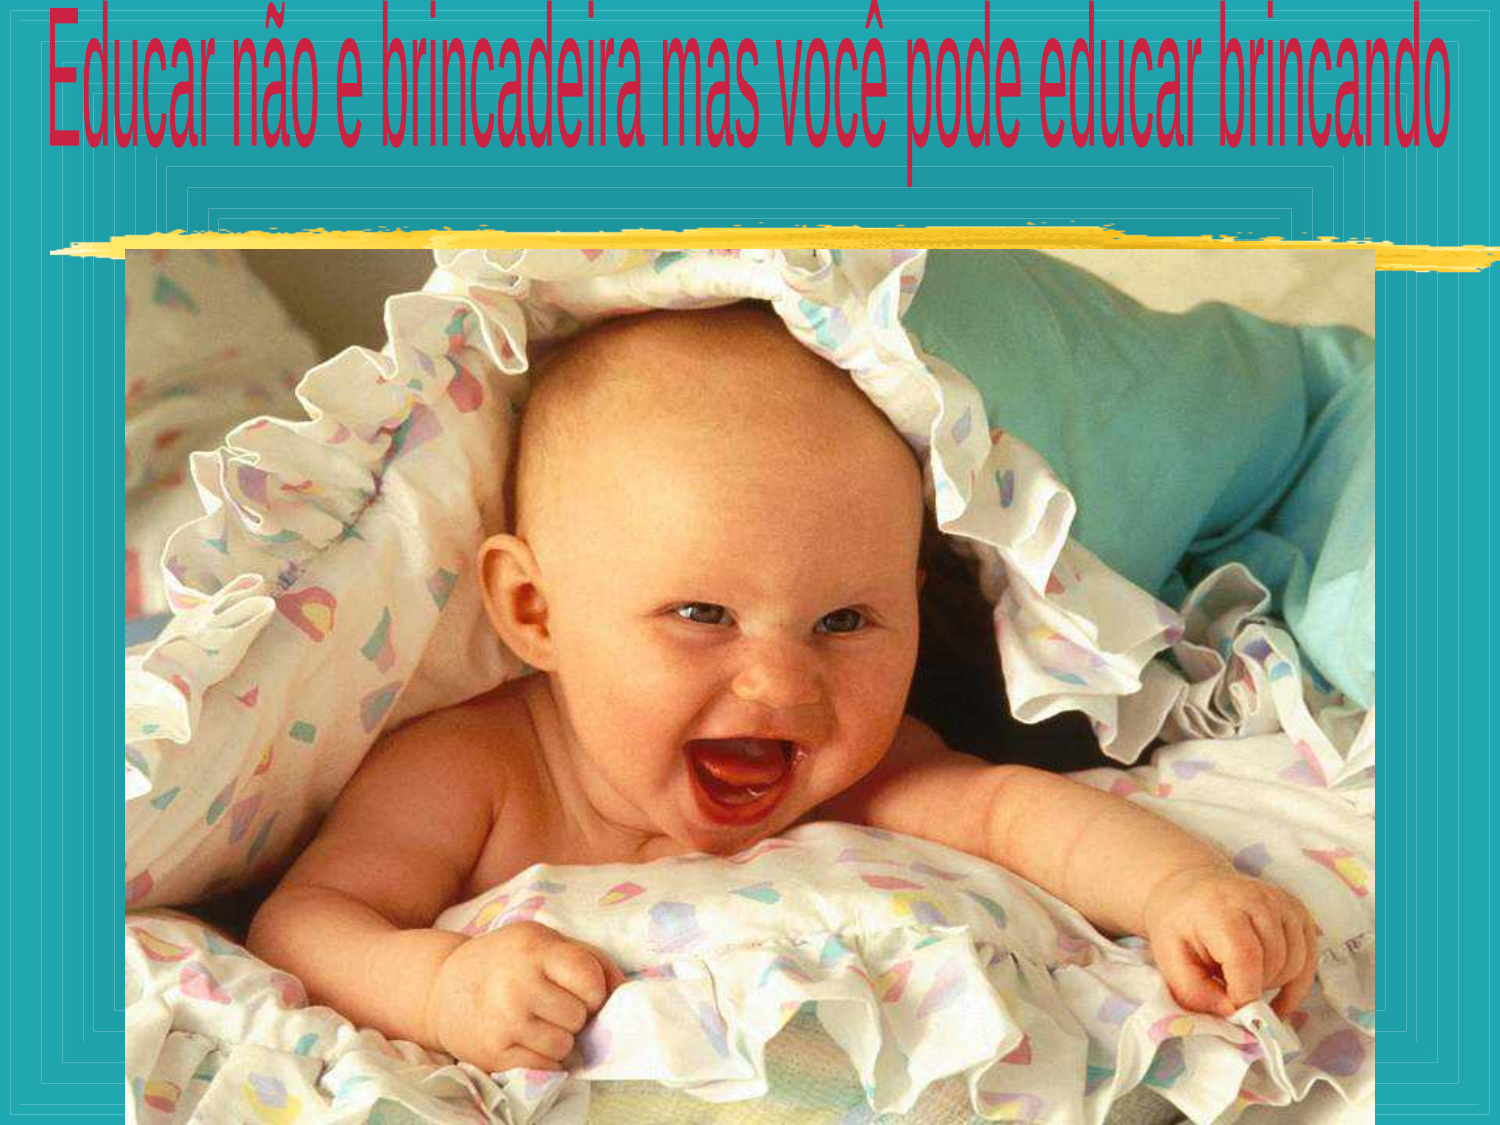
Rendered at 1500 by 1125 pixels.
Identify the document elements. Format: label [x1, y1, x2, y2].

picture [50, 215, 1500, 1125]
